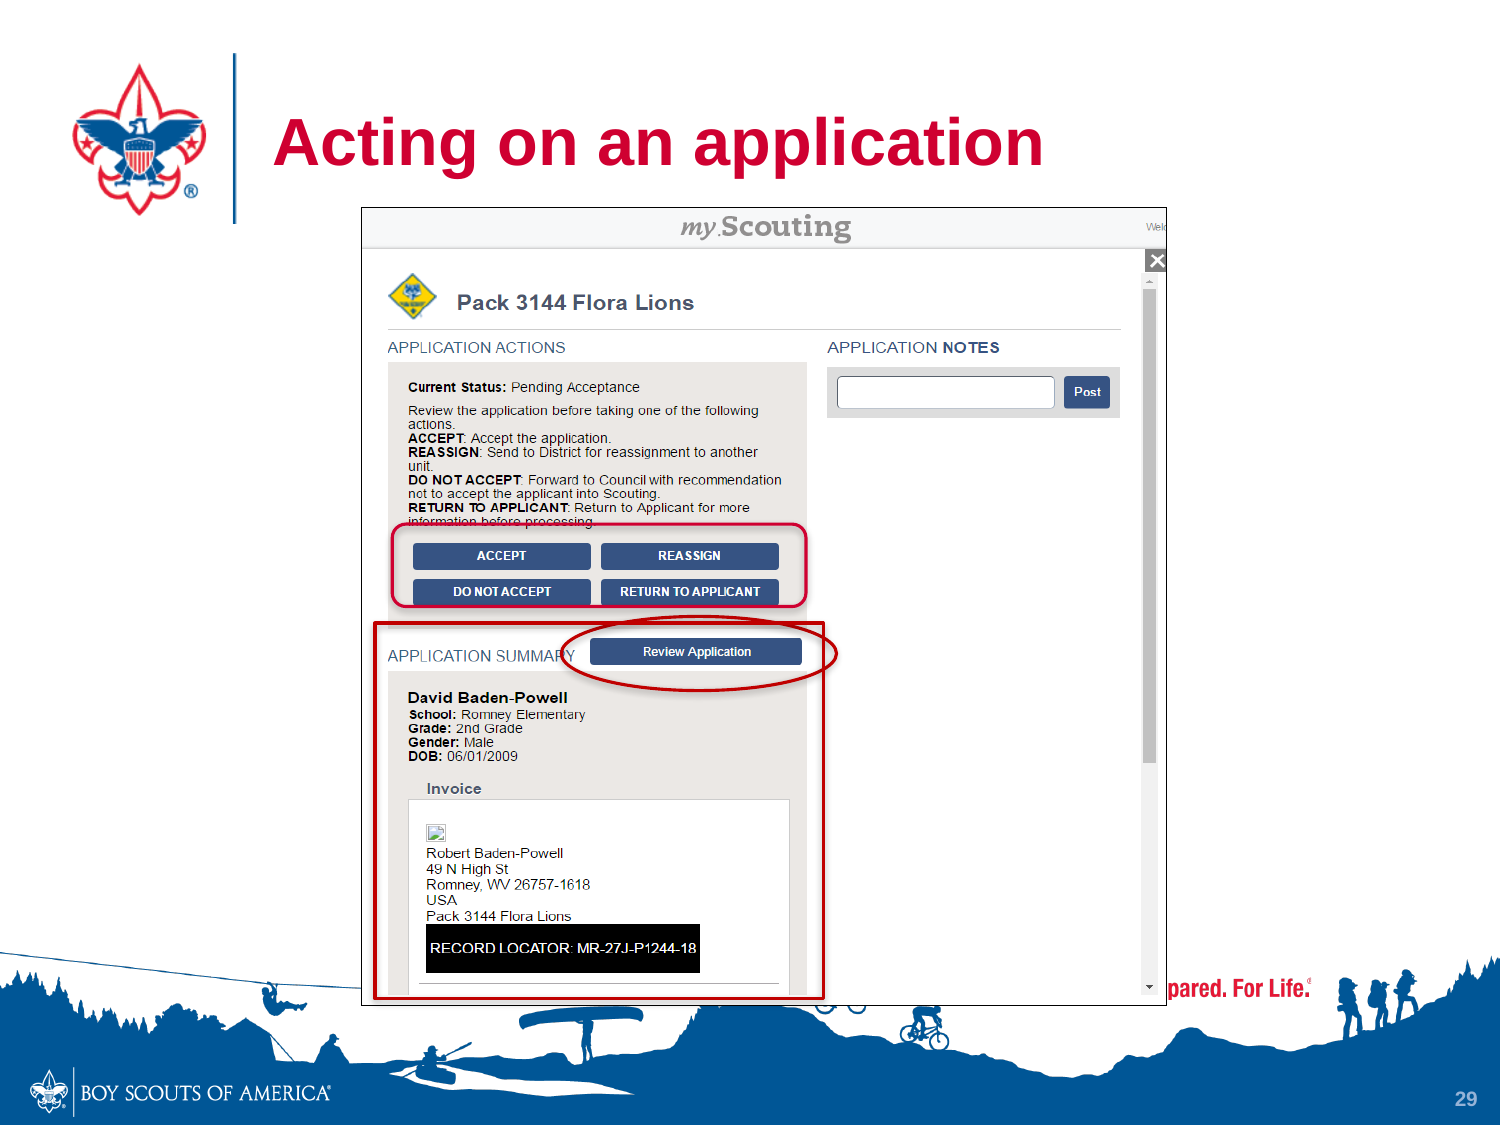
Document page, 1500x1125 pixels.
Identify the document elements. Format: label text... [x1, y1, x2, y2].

slide_number 29 [1425, 1067, 1493, 1125]
picture [0, 207, 1500, 1125]
picture [72, 53, 237, 224]
title Acting on an application [257, 45, 1413, 233]
